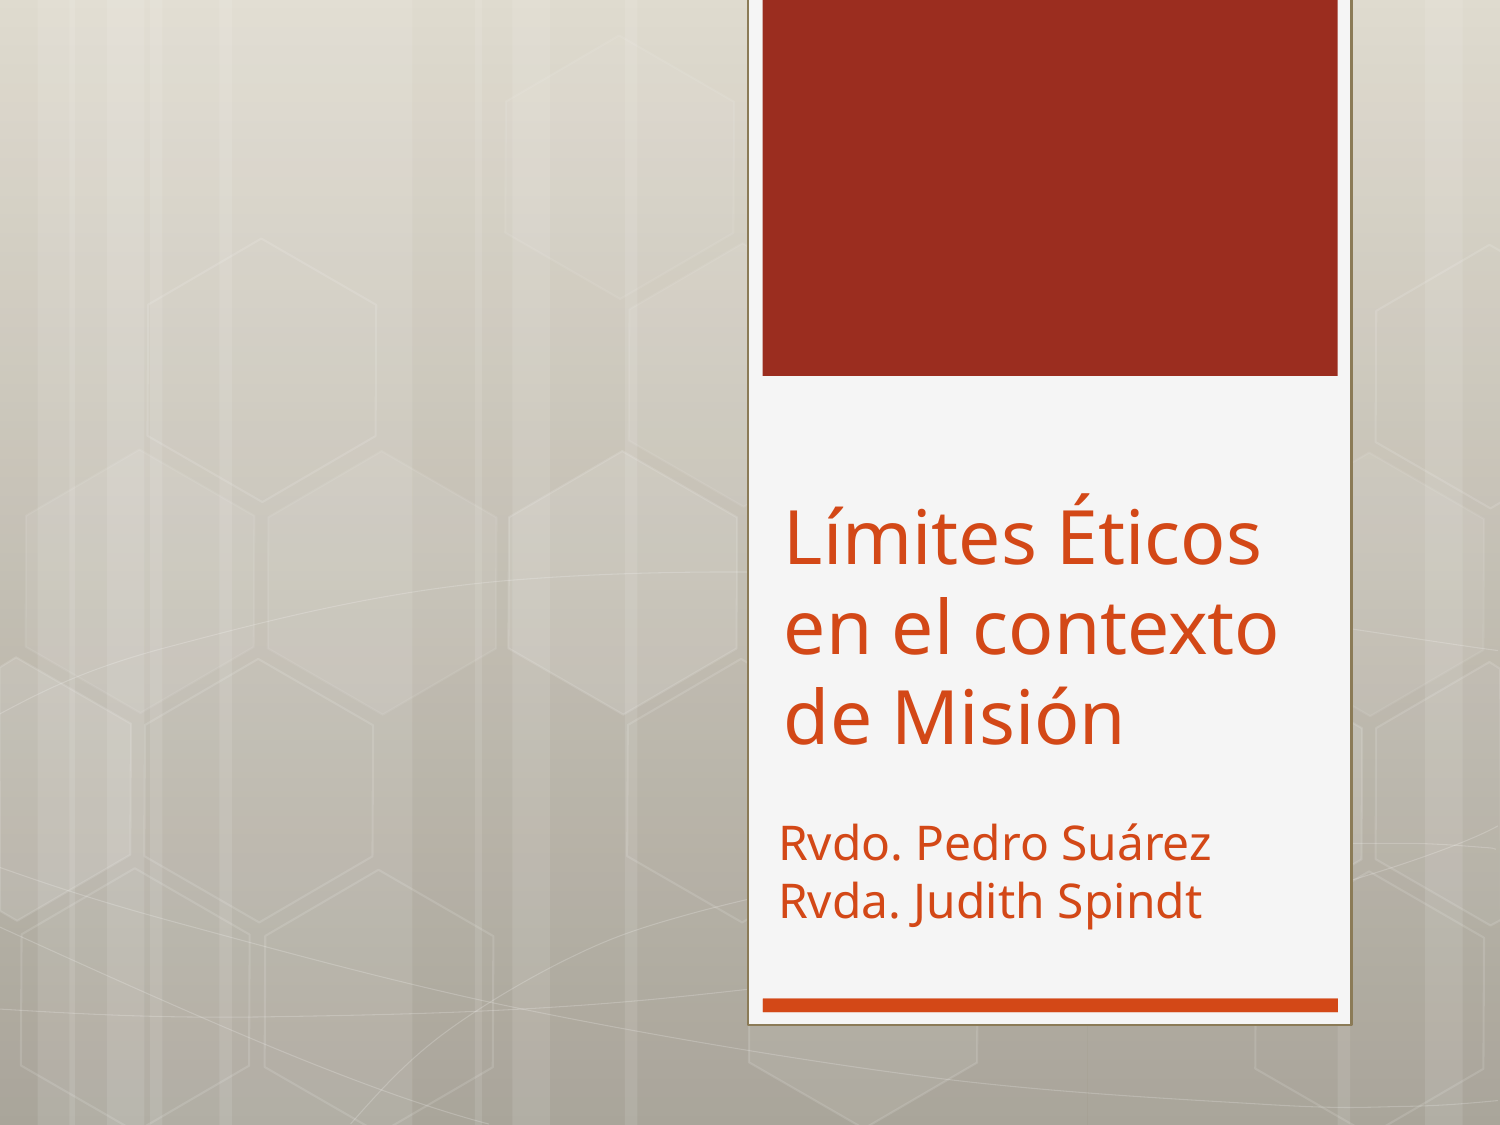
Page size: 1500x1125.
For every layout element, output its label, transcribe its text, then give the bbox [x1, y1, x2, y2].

text_box Rvdo. Pedro Suárez Rvda. Judith Spindt [778, 780, 1322, 928]
title Límites Éticos en el contexto de Misión [775, 443, 1321, 768]
